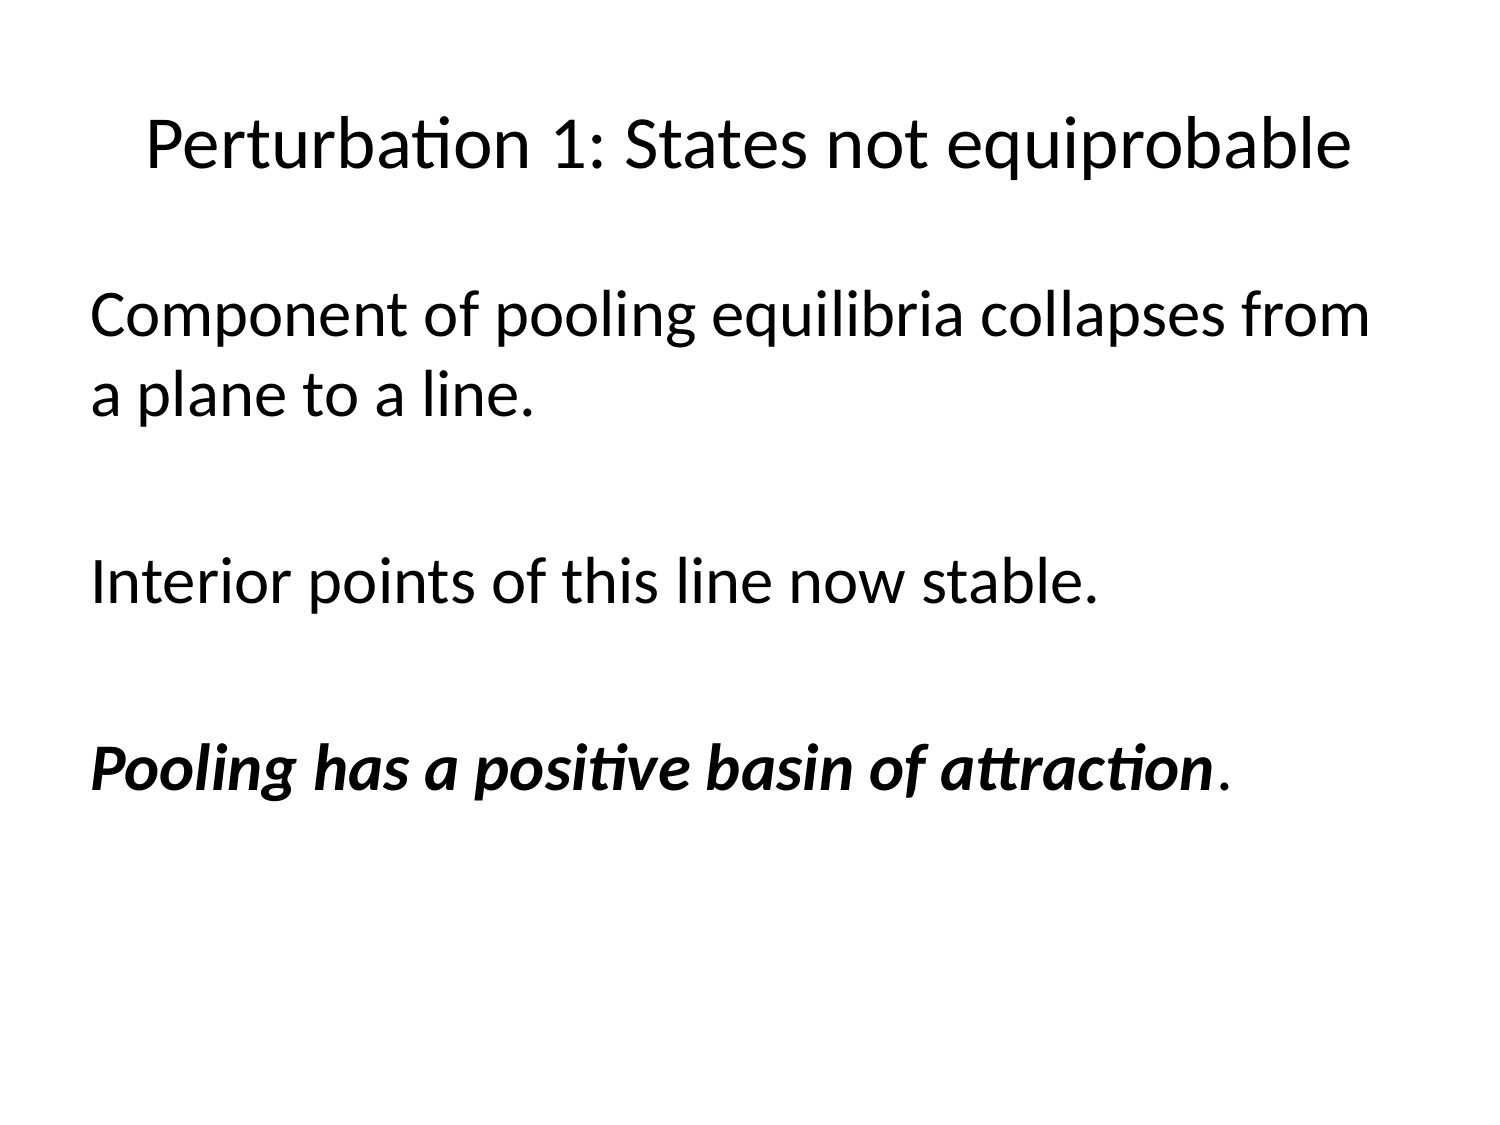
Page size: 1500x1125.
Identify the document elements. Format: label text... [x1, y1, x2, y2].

title Perturbation 1: States not equiprobable [75, 45, 1425, 233]
list Component of pooling equilibria collapses from a plane to a line. Interior points of this line now stable. Pooling has a positive basin of attraction. [75, 262, 1425, 1005]
